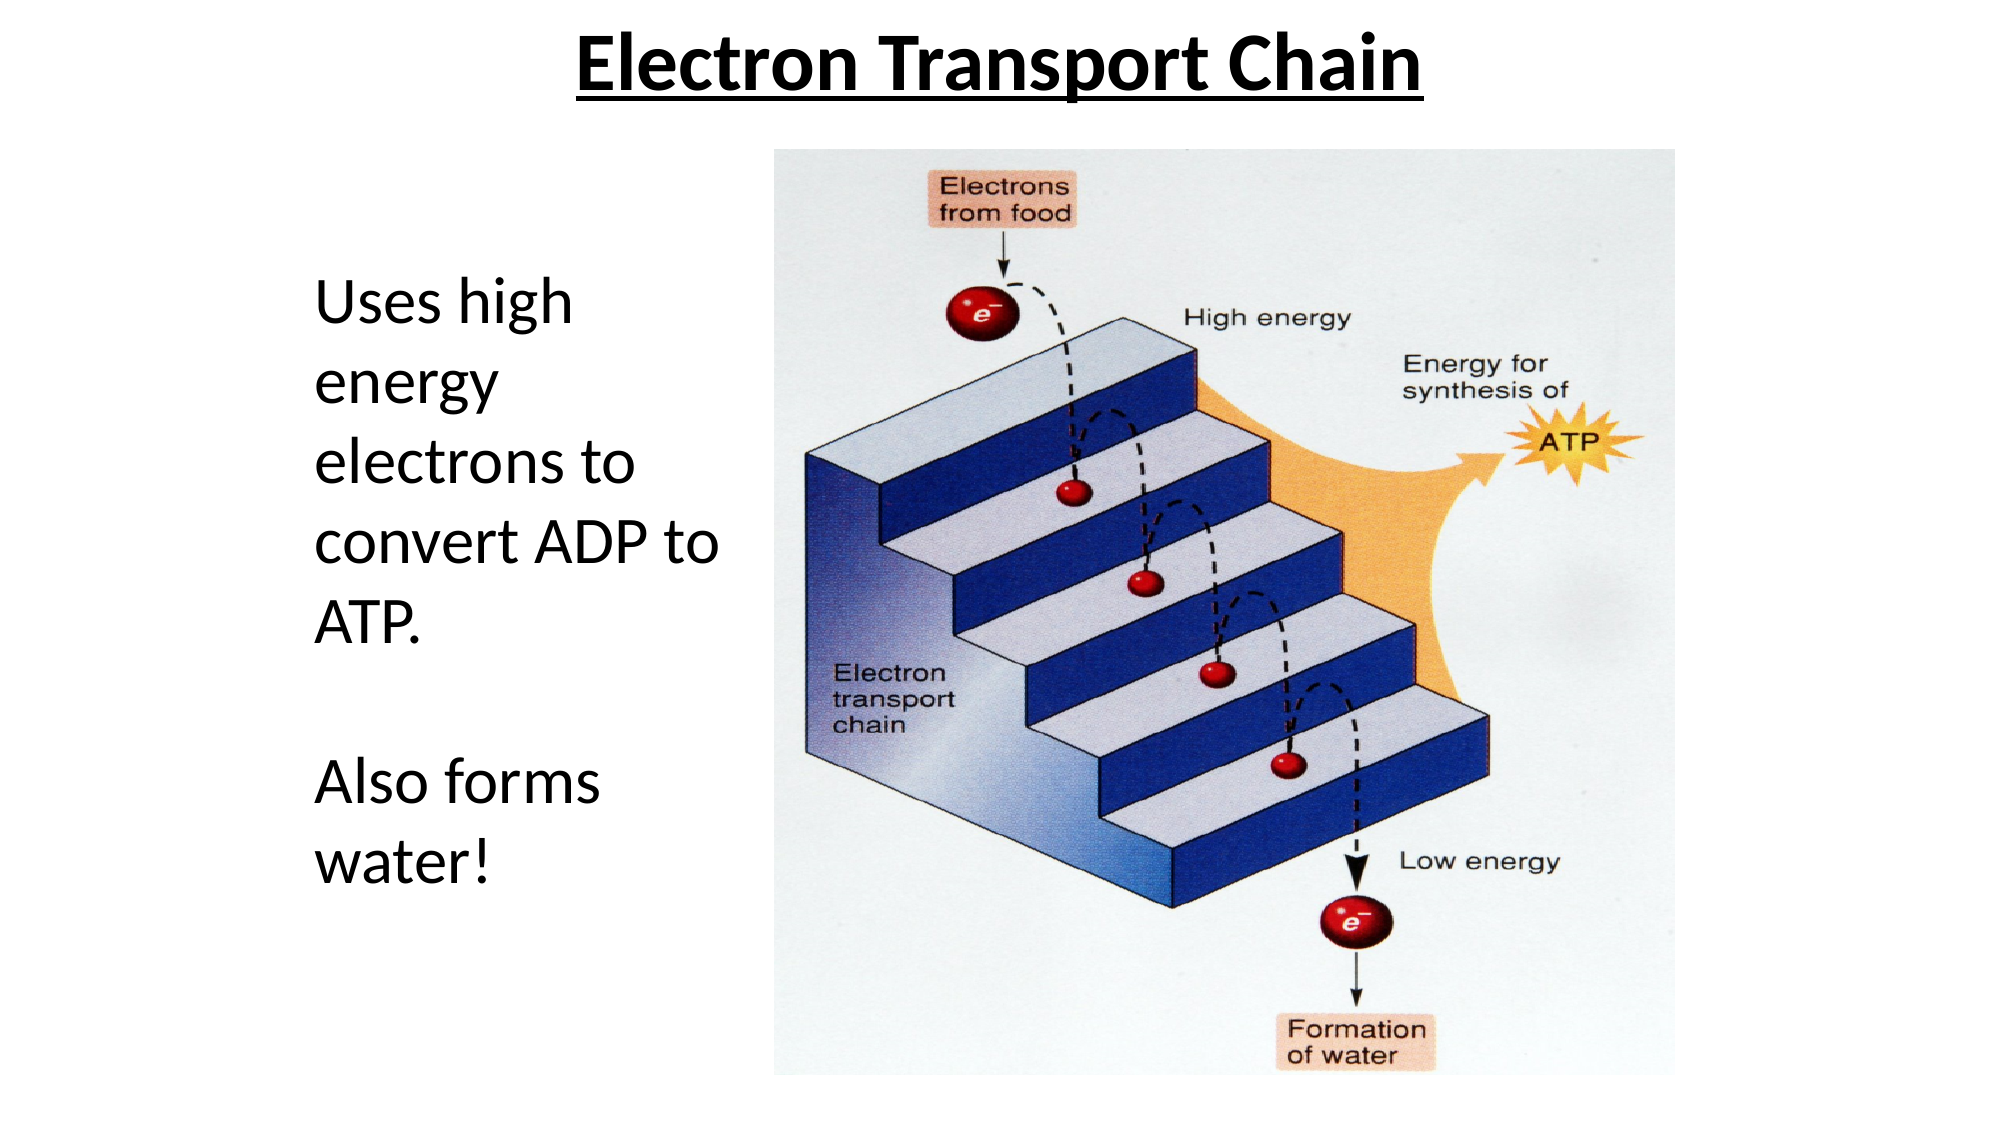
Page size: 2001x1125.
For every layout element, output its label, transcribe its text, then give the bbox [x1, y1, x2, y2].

picture [774, 149, 1675, 1075]
text_box Electron Transport Chain [249, 0, 1750, 115]
text_box Uses high energy electrons to convert ADP to ATP. Also forms water! [299, 249, 750, 905]
